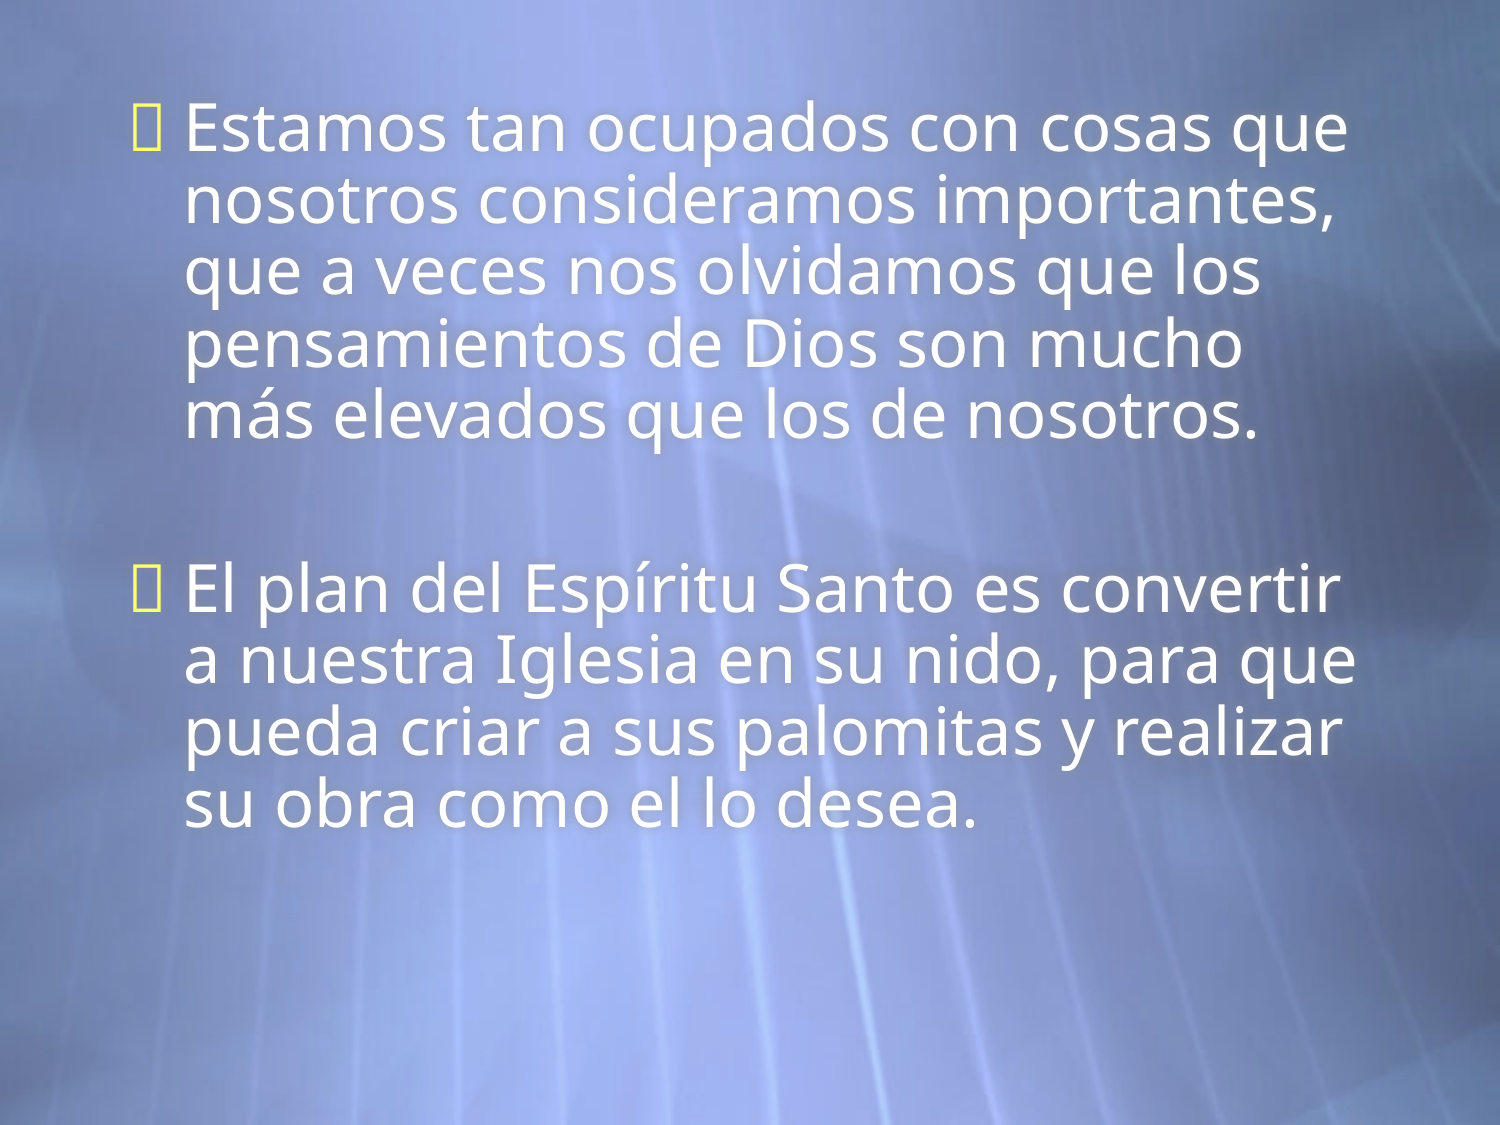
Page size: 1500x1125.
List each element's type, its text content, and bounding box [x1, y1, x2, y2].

list Estamos tan ocupados con cosas que nosotros consideramos importantes, que a veces nos olvidamos que los pensamientos de Dios son mucho más elevados que los de nosotros. El plan del Espíritu Santo es convertir a nuestra Iglesia en su nido, para que pueda criar a sus palomitas y realizar su obra como el lo desea. [112, 85, 1388, 1040]
picture [0, 0, 1500, 1125]
